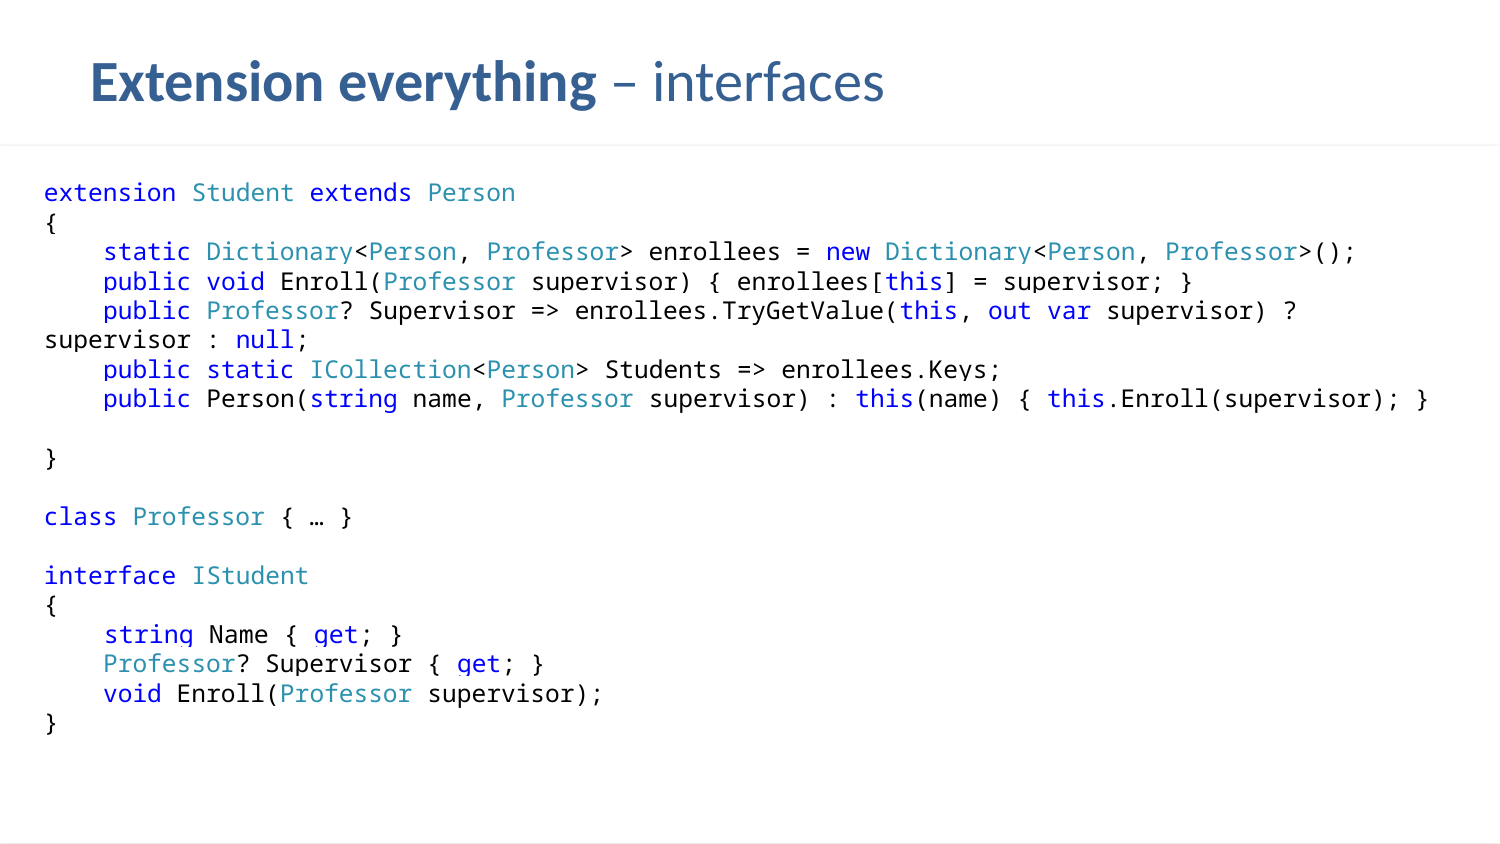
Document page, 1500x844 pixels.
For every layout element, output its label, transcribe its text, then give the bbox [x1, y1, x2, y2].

title Extension everything – interfaces [74, 33, 1426, 123]
picture [0, 0, 1500, 146]
text_box extension Student extends Person { static Dictionary<Person, Professor> enrollees = new Dictionary<Person, Professor>(); public void Enroll(Professor supervisor) { enrollees[this] = supervisor; } public Professor? Supervisor => enrollees.TryGetValue(this, out var supervisor) ? supervisor : null; public static ICollection<Person> Students => enrollees.Keys; public Person(string name, Professor supervisor) : this(name) { this.Enroll(supervisor); } } class Professor { … } interface IStudent { string Name { get; } Professor? Supervisor { get; } void Enroll(Professor supervisor); } [33, 171, 1467, 824]
